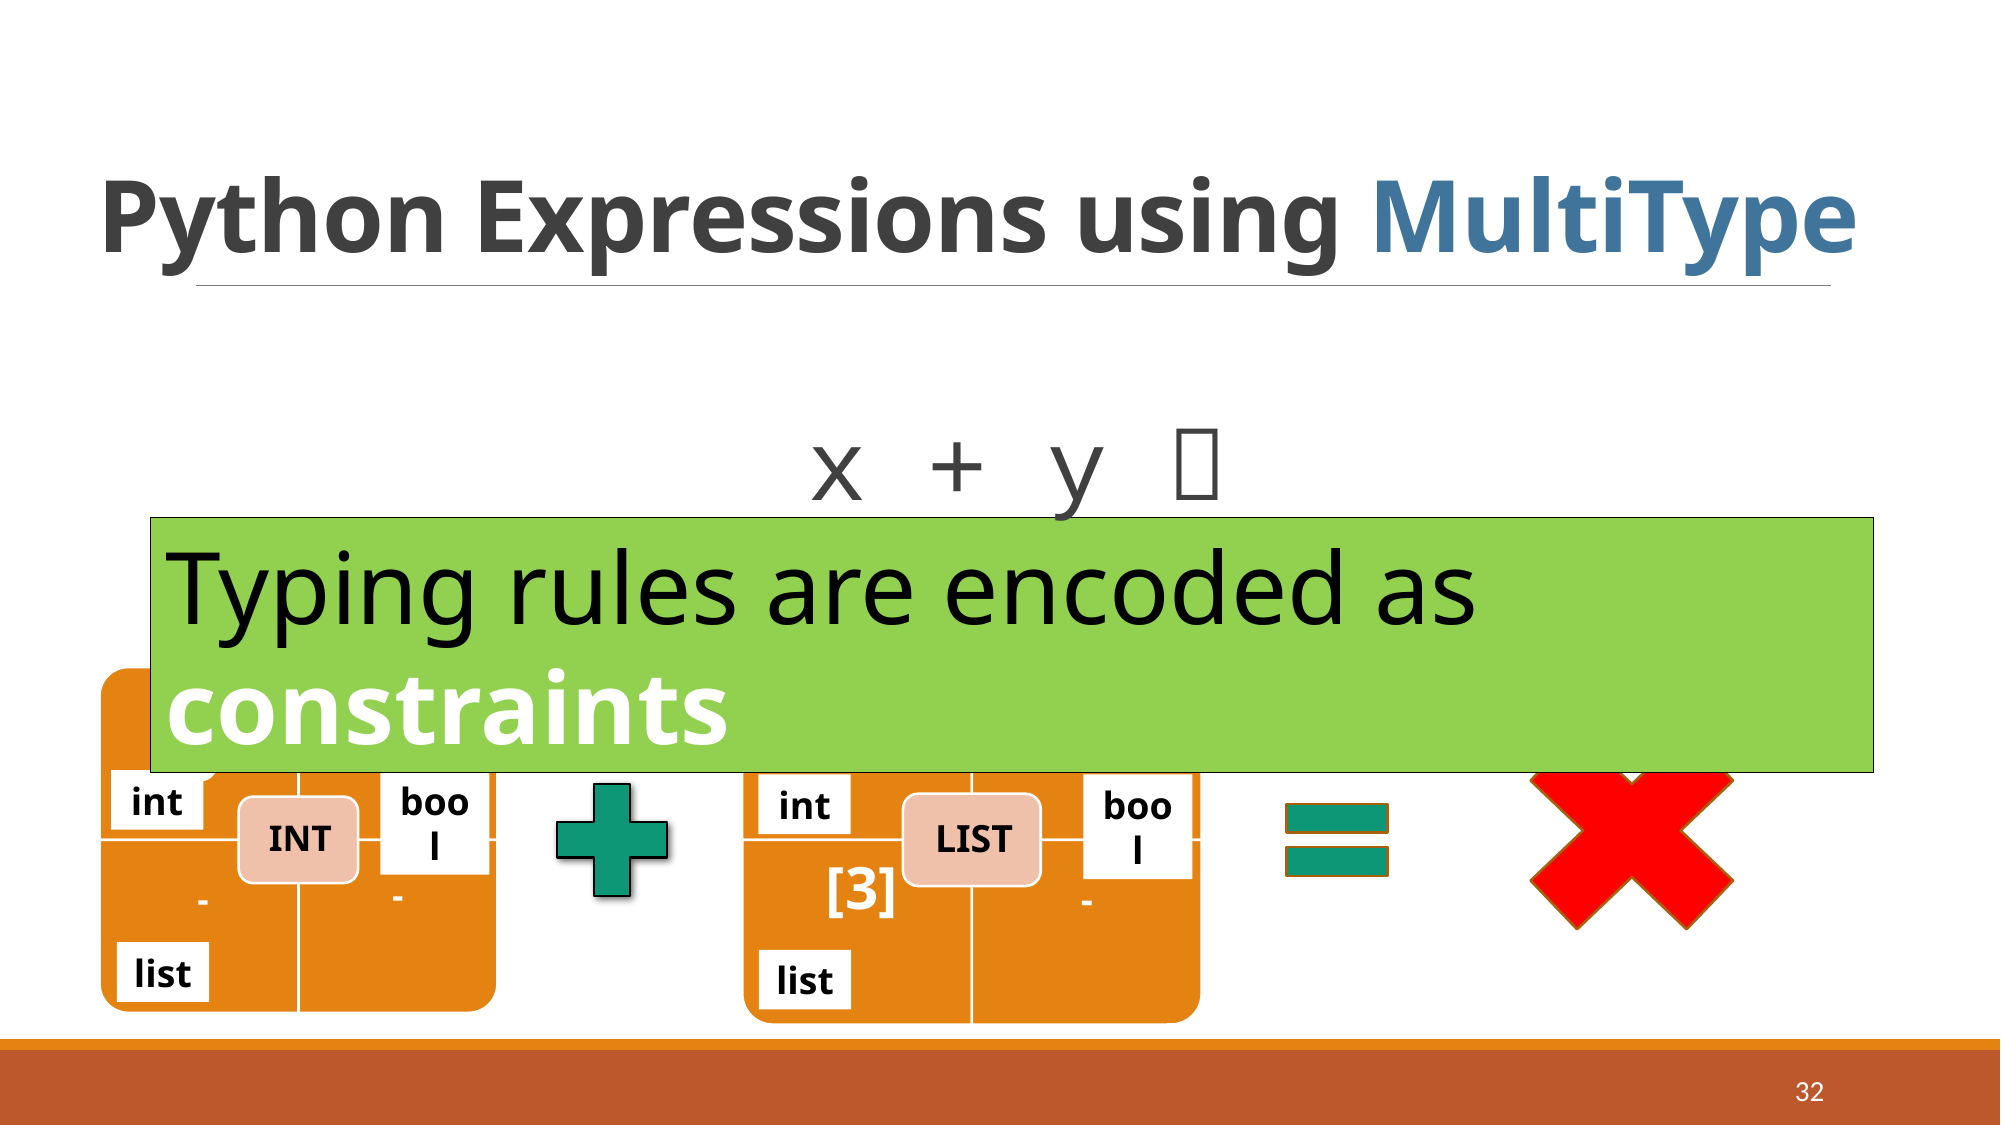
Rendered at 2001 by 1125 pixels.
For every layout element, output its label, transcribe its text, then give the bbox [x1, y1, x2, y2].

text_box Typing rules are encoded as constraints [150, 517, 1874, 773]
text_box [1285, 803, 1389, 834]
text_box [1285, 846, 1389, 877]
text_box [556, 783, 668, 897]
title Python Expressions using MultiType [82, 42, 1942, 281]
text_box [98, 666, 498, 1014]
text_box [1529, 773, 1735, 931]
slide_number 32 [1624, 1059, 1840, 1120]
text_box x + y  [317, 314, 1683, 634]
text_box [741, 654, 1203, 1026]
